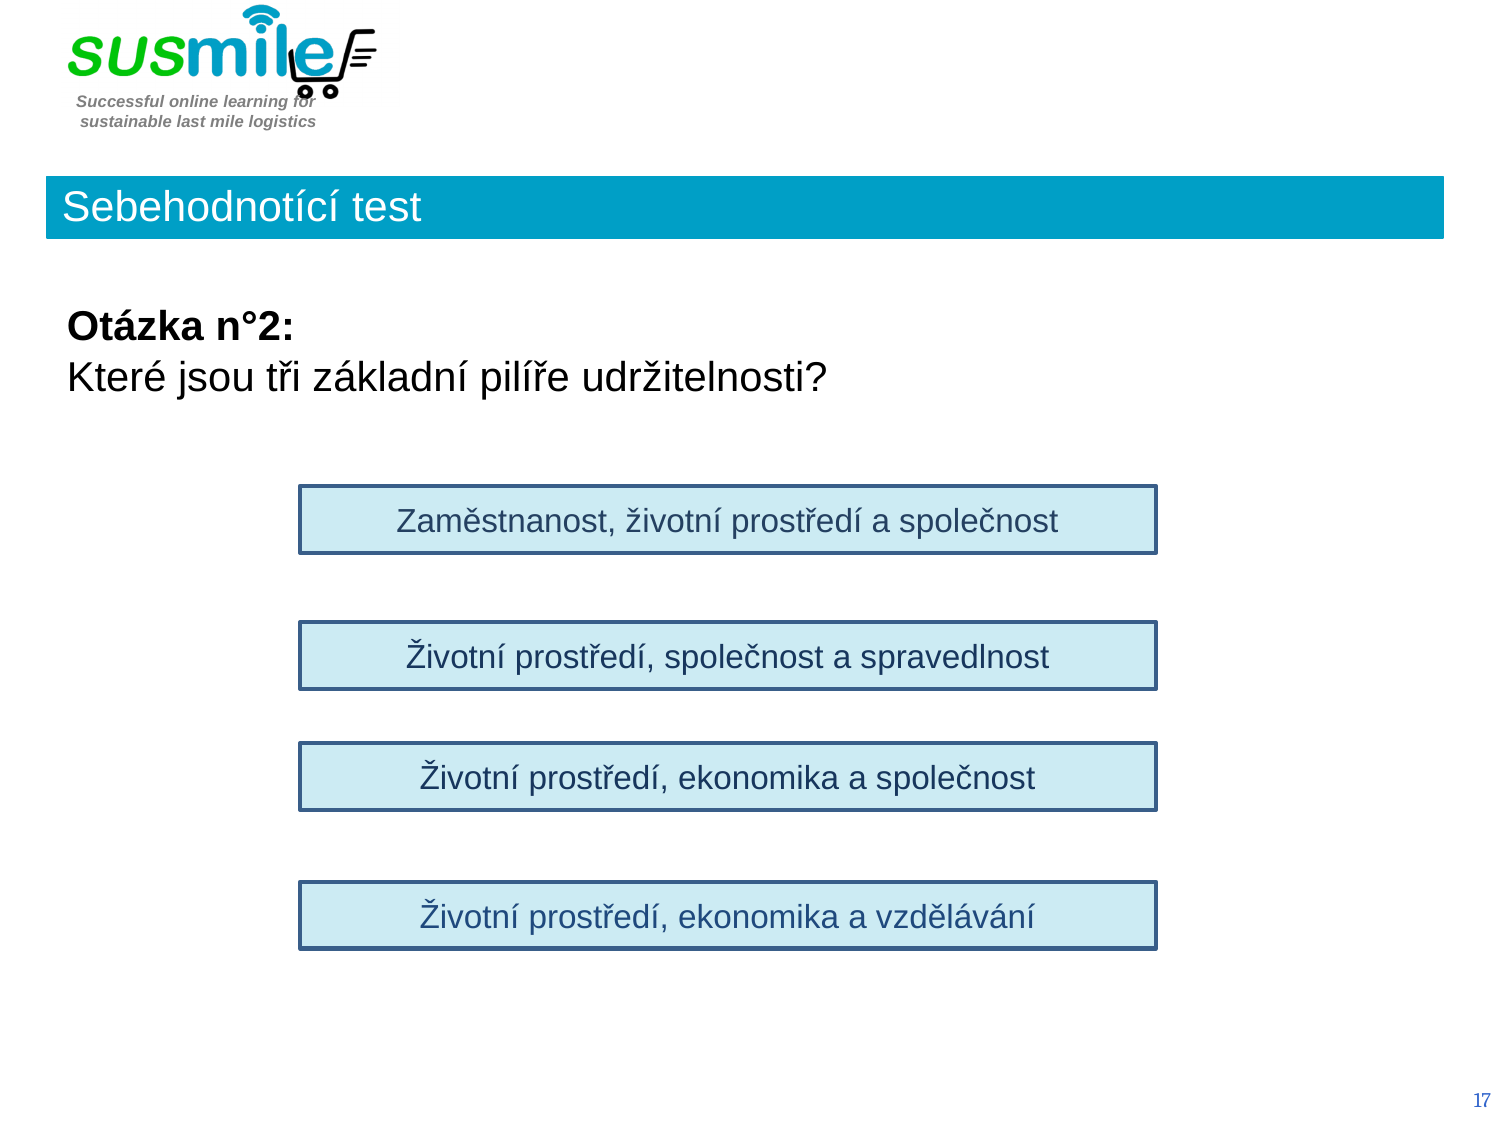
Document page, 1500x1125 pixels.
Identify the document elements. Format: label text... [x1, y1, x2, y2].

slide_number 17 [1156, 1069, 1500, 1125]
text_box Zaměstnanost, životní prostředí a společnost [300, 485, 1156, 553]
text_box Sebehodnotící test [46, 176, 1443, 238]
text_box Životní prostředí, společnost a spravedlnost [300, 622, 1156, 689]
text_box Životní prostředí, ekonomika a vzdělávání [300, 881, 1156, 949]
text_box Otázka n°2: Které jsou tři základní pilíře udržitelnosti? [51, 291, 1448, 407]
text_box Životní prostředí, ekonomika a společnost [300, 743, 1156, 810]
picture [61, 0, 400, 107]
